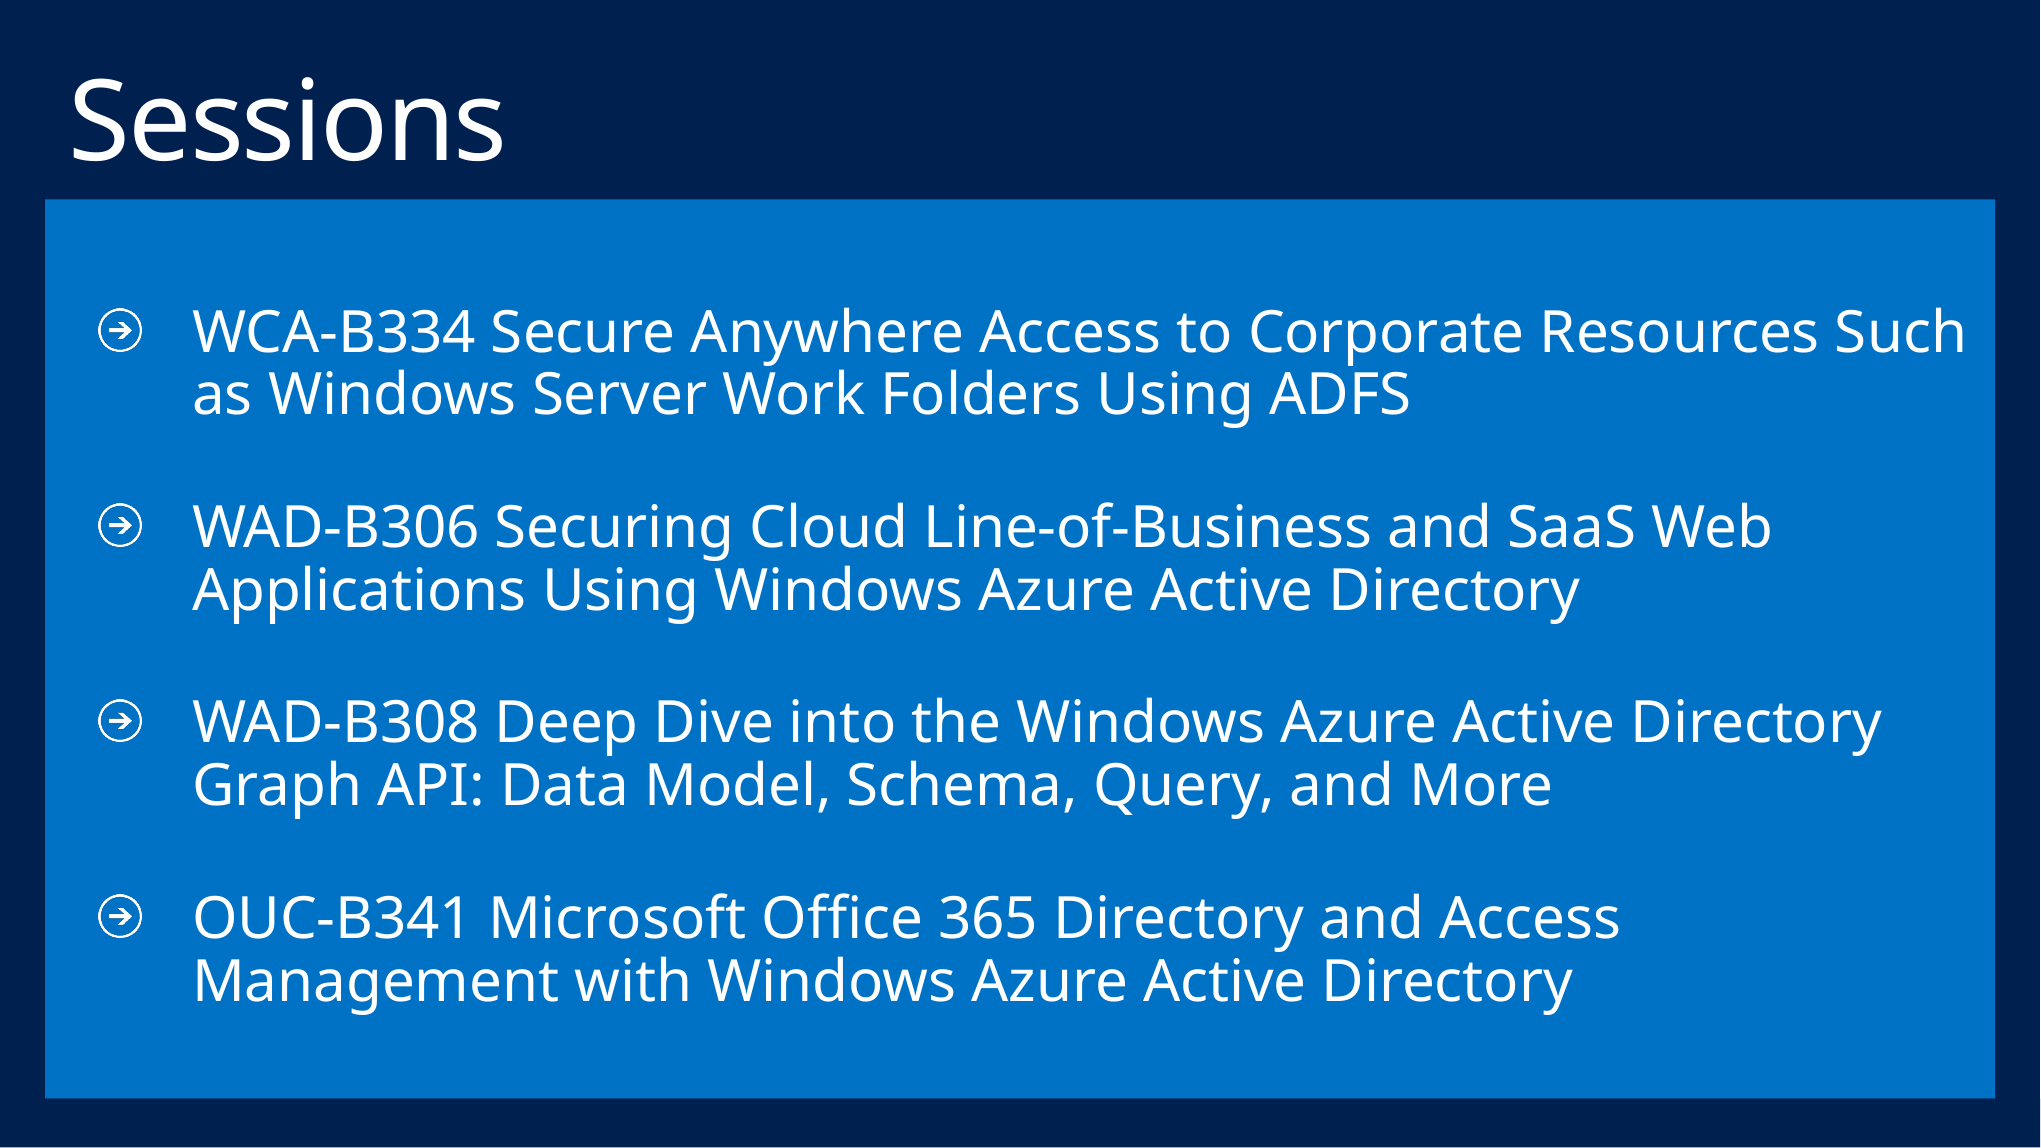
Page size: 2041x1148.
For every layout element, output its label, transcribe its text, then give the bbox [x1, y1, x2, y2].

title Sessions [46, 48, 1996, 198]
text_box WAD-B308 Deep Dive into the Windows Azure Active Directory Graph API: Data Model, Schema, Query, and More [83, 685, 2018, 826]
text_box [0, 0, 2041, 1148]
picture [98, 308, 142, 352]
picture [98, 699, 142, 742]
picture [98, 894, 142, 938]
text_box OUC-B341 Microsoft Office 365 Directory and Access Management with Windows Azure Active Directory [83, 880, 2018, 1022]
text_box WCA-B334 Secure Anywhere Access to Corporate Resources Such as Windows Server Work Folders Using ADFS [83, 294, 2018, 435]
picture [98, 503, 142, 547]
text_box WAD-B306 Securing Cloud Line-of-Business and SaaS Web Applications Using Windows Azure Active Directory [83, 489, 2018, 631]
text_box [46, 198, 1996, 1098]
